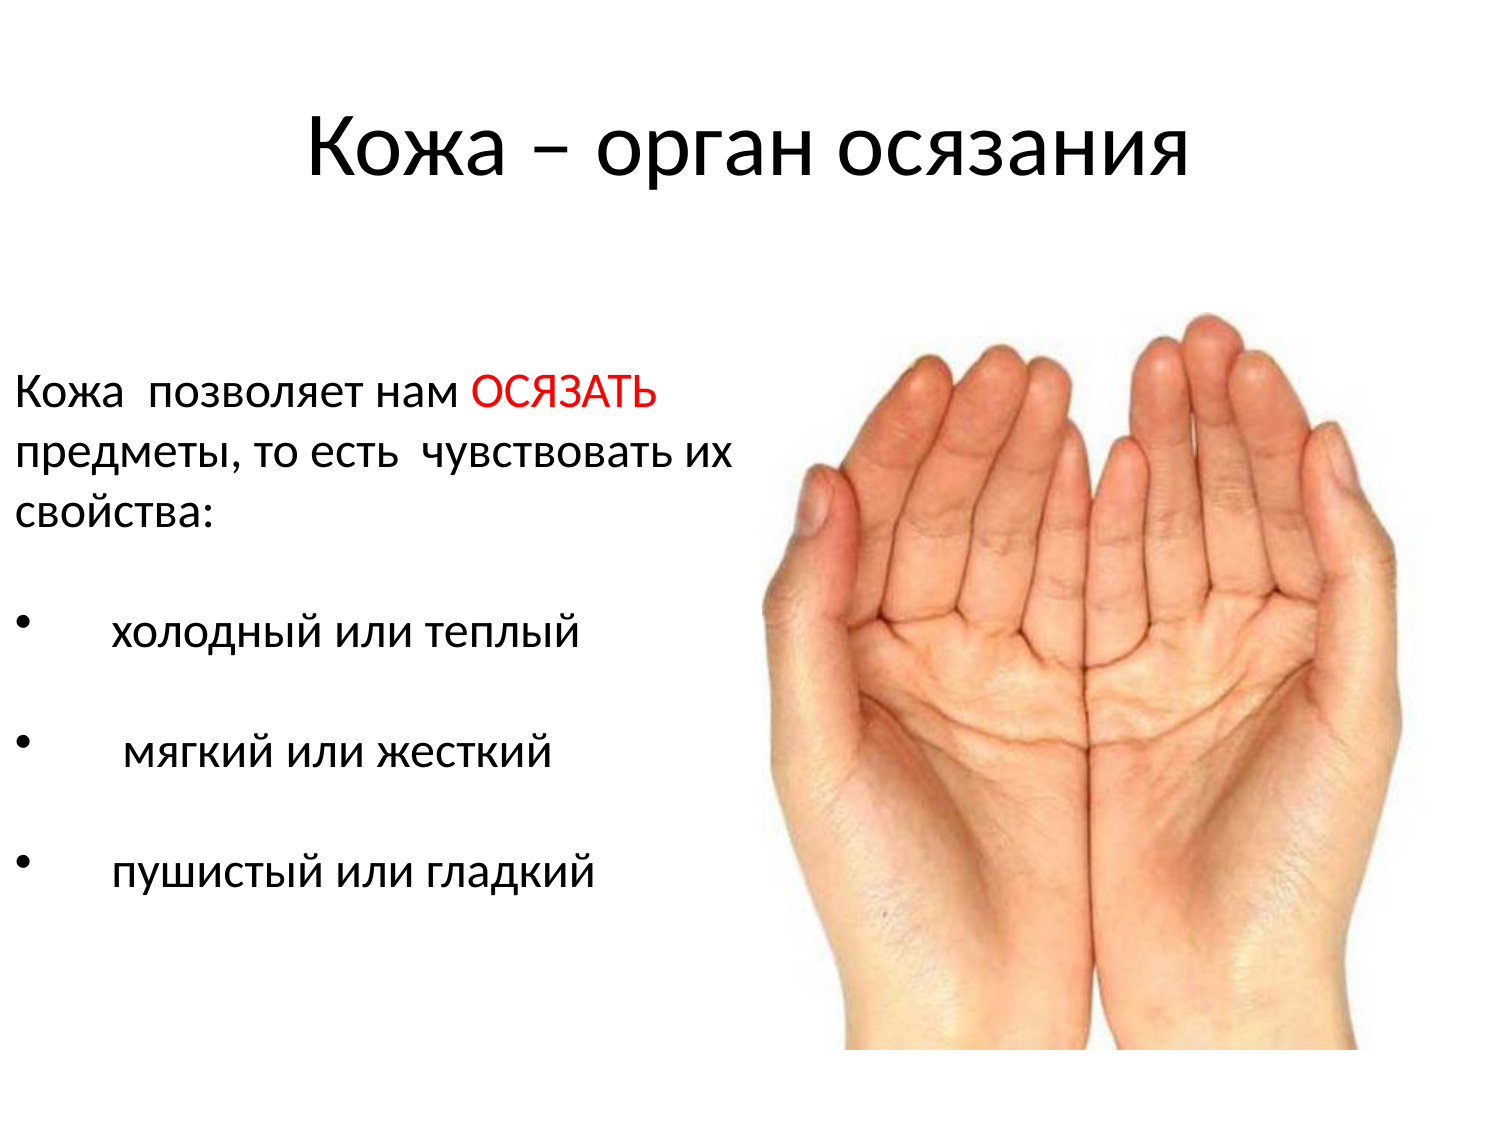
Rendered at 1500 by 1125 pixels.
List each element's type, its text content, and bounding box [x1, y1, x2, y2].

title Кожа – орган осязания [75, 45, 1425, 233]
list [762, 312, 1438, 1051]
text_box Кожа позволяет нам ОСЯЗАТЬ предметы, то есть чувствовать их свойства: холодный или теплый мягкий или жесткий пушистый или гладкий [0, 350, 757, 990]
